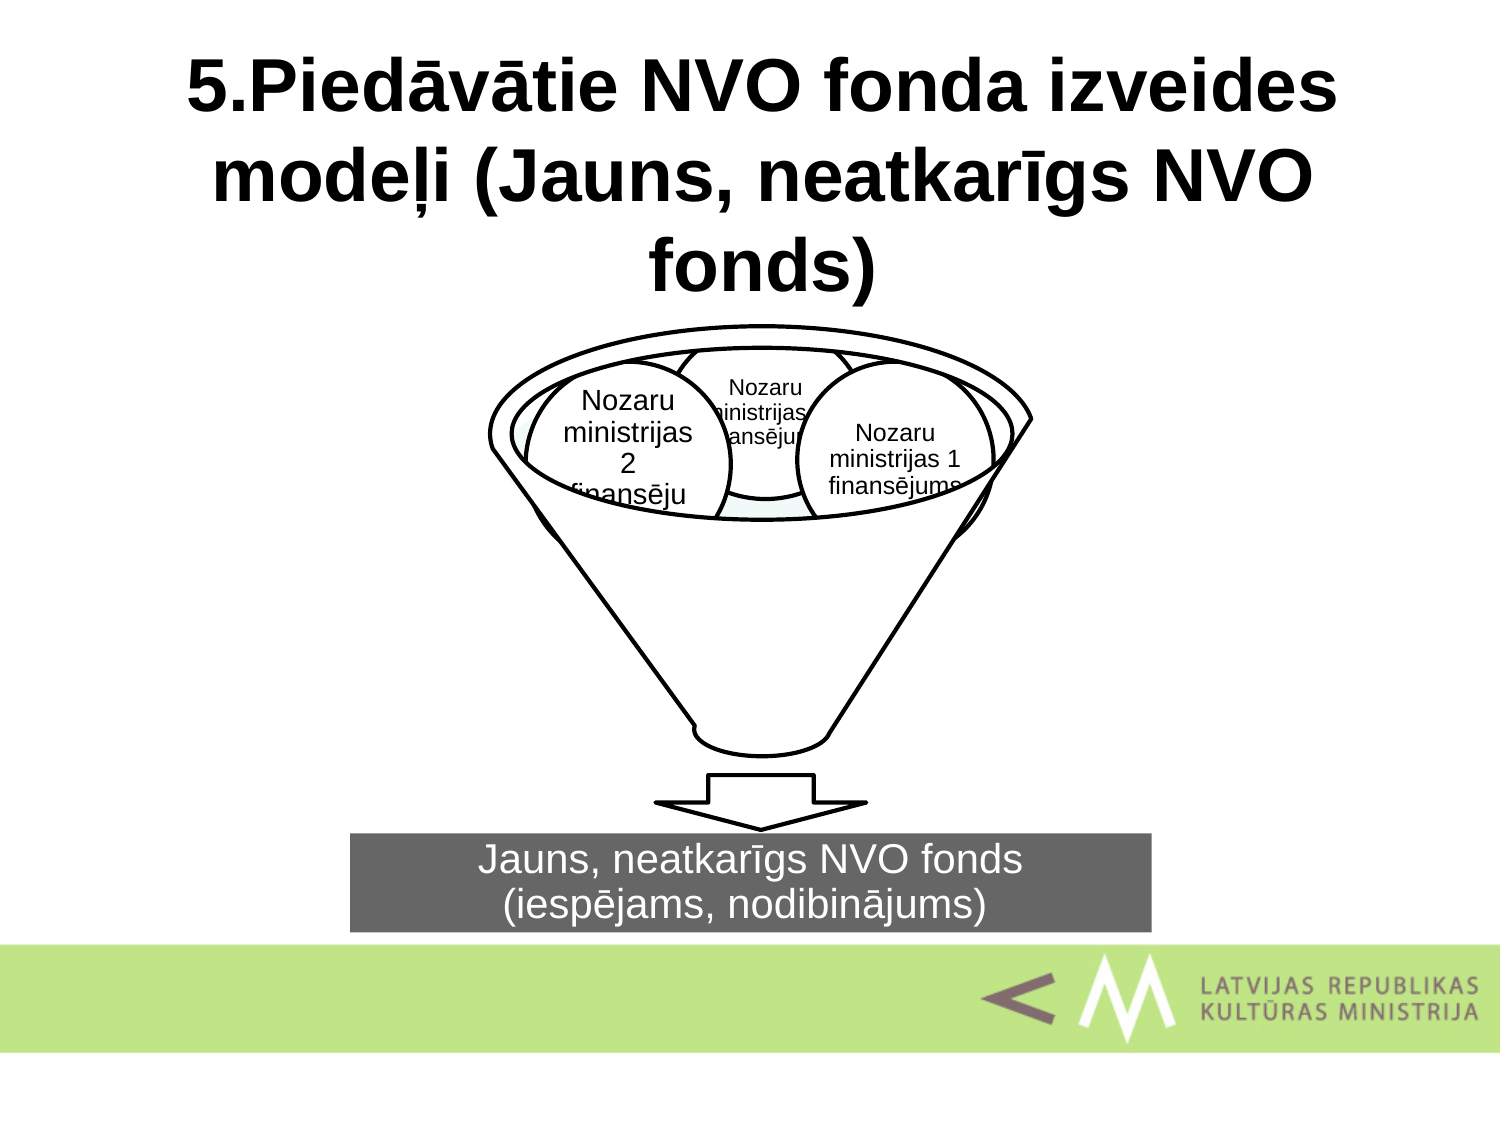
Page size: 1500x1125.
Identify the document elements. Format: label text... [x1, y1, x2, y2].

title 5.Piedāvātie NVO fonda izveides modeļi (Jauns, neatkarīgs NVO fonds) [88, 77, 1439, 266]
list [76, 326, 1426, 941]
picture [0, 0, 1500, 1125]
